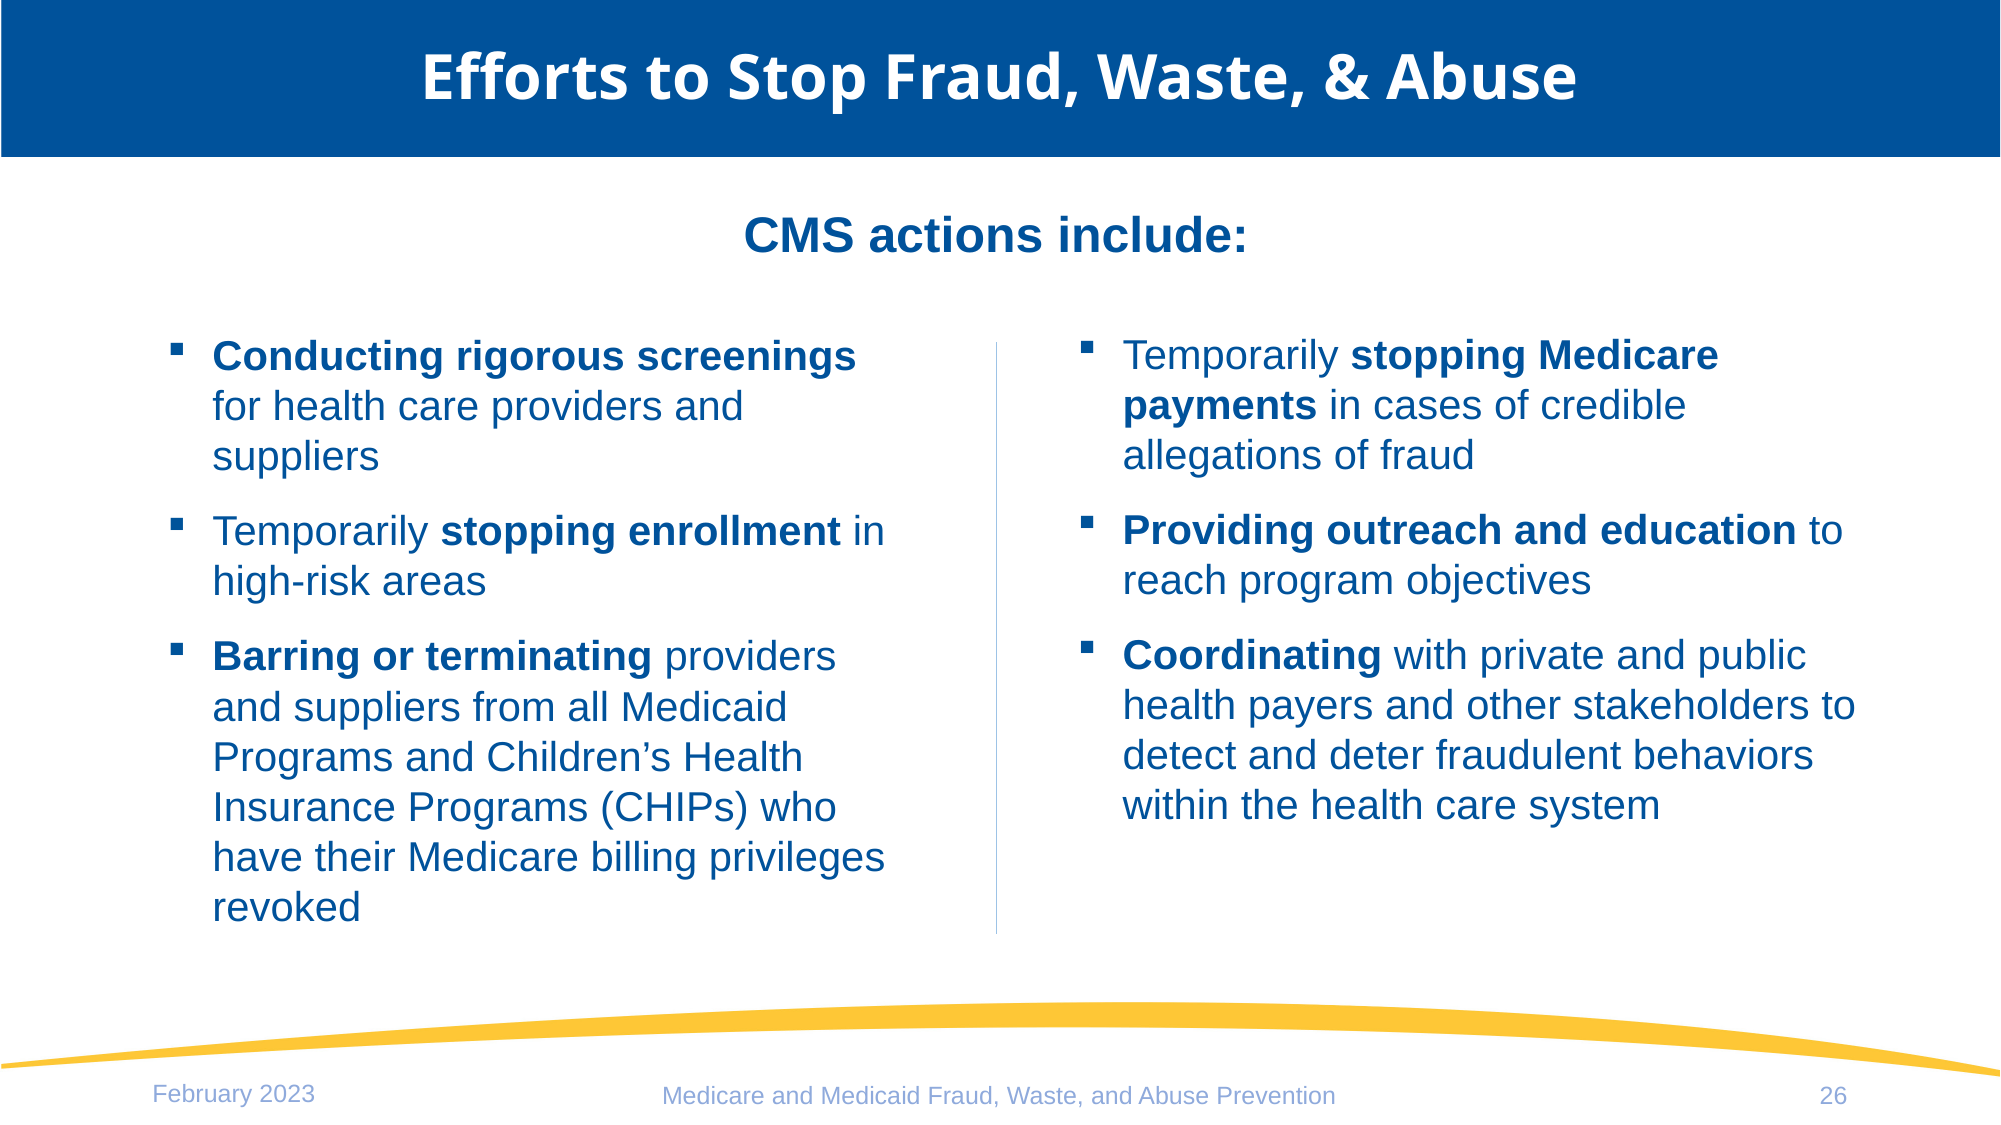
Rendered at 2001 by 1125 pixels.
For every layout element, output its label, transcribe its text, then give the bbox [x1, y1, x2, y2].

title Efforts to Stop Fraud, Waste, & Abuse [0, 2, 2000, 156]
text_box Temporarily stopping Medicare payments in cases of credible allegations of fraud Providing outreach and education to reach program objectives Coordinating with private and public health payers and other stakeholders to detect and deter fraudulent behaviors within the health care system [1017, 320, 1895, 995]
footer Medicare and Medicaid Fraud, Waste, and Abuse Prevention [645, 1065, 1355, 1125]
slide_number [137, 1062, 588, 1123]
text_box Conducting rigorous screenings for health care providers and suppliers Temporarily stopping enrollment in high-risk areas Barring or terminating providers and suppliers from all Medicaid Programs and Children’s Health Insurance Programs (CHIPs) who have their Medicare billing privileges revoked [152, 321, 932, 997]
picture [0, 0, 2001, 1125]
slide_number 26 [1412, 1065, 1863, 1125]
list CMS actions include: [233, 195, 1760, 319]
